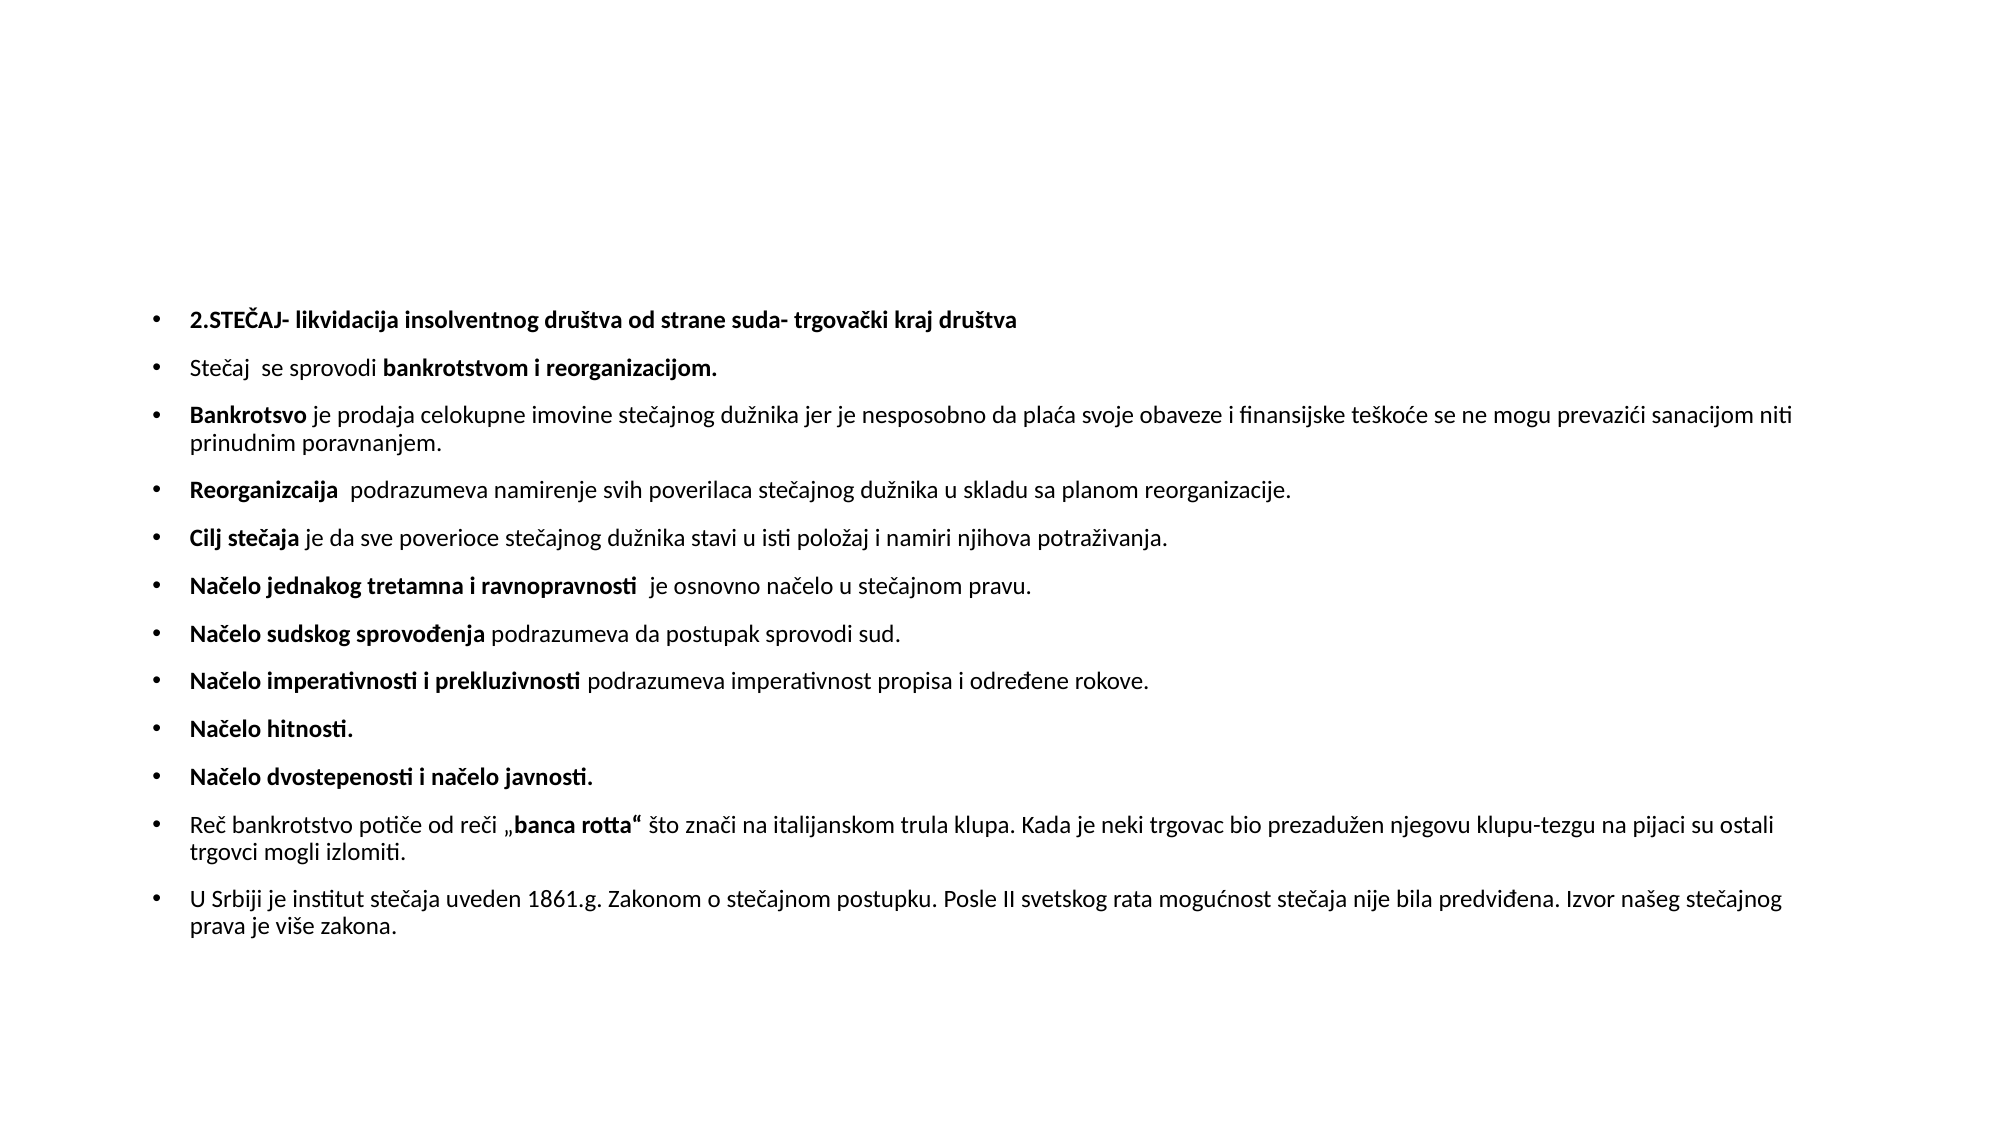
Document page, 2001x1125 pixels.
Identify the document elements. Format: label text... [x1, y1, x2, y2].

list 2.STEČAJ- likvidacija insolventnog društva od strane suda- trgovački kraj društva Stečaj se sprovodi bankrotstvom i reorganizacijom. Bankrotsvo je prodaja celokupne imovine stečajnog dužnika jer je nesposobno da plaća svoje obaveze i finansijske teškoće se ne mogu prevazići sanacijom niti prinudnim poravnanjem. Reorganizcaija podrazumeva namirenje svih poverilaca stečajnog dužnika u skladu sa planom reorganizacije. Cilj stečaja je da sve poverioce stečajnog dužnika stavi u isti položaj i namiri njihova potraživanja. Načelo jednakog tretamna i ravnopravnosti je osnovno načelo u stečajnom pravu. Načelo sudskog sprovođenja podrazumeva da postupak sprovodi sud. Načelo imperativnosti i prekluzivnosti podrazumeva imperativnost propisa i određene rokove. Načelo hitnosti. Načelo dvostepenosti i načelo javnosti. Reč bankrotstvo potiče od reči „banca rotta“ što znači na italijanskom trula klupa. Kada je neki trgovac bio prezadužen njegovu klupu-tezgu na pijaci su ostali trgovci mogli izlomiti. U Srbiji je institut stečaja uveden 1861.g. Zakonom o stečajnom postupku. Posle II svetskog rata mogućnost stečaja nije bila predviđena. Izvor našeg stečajnog prava je više zakona. [137, 299, 1863, 1014]
